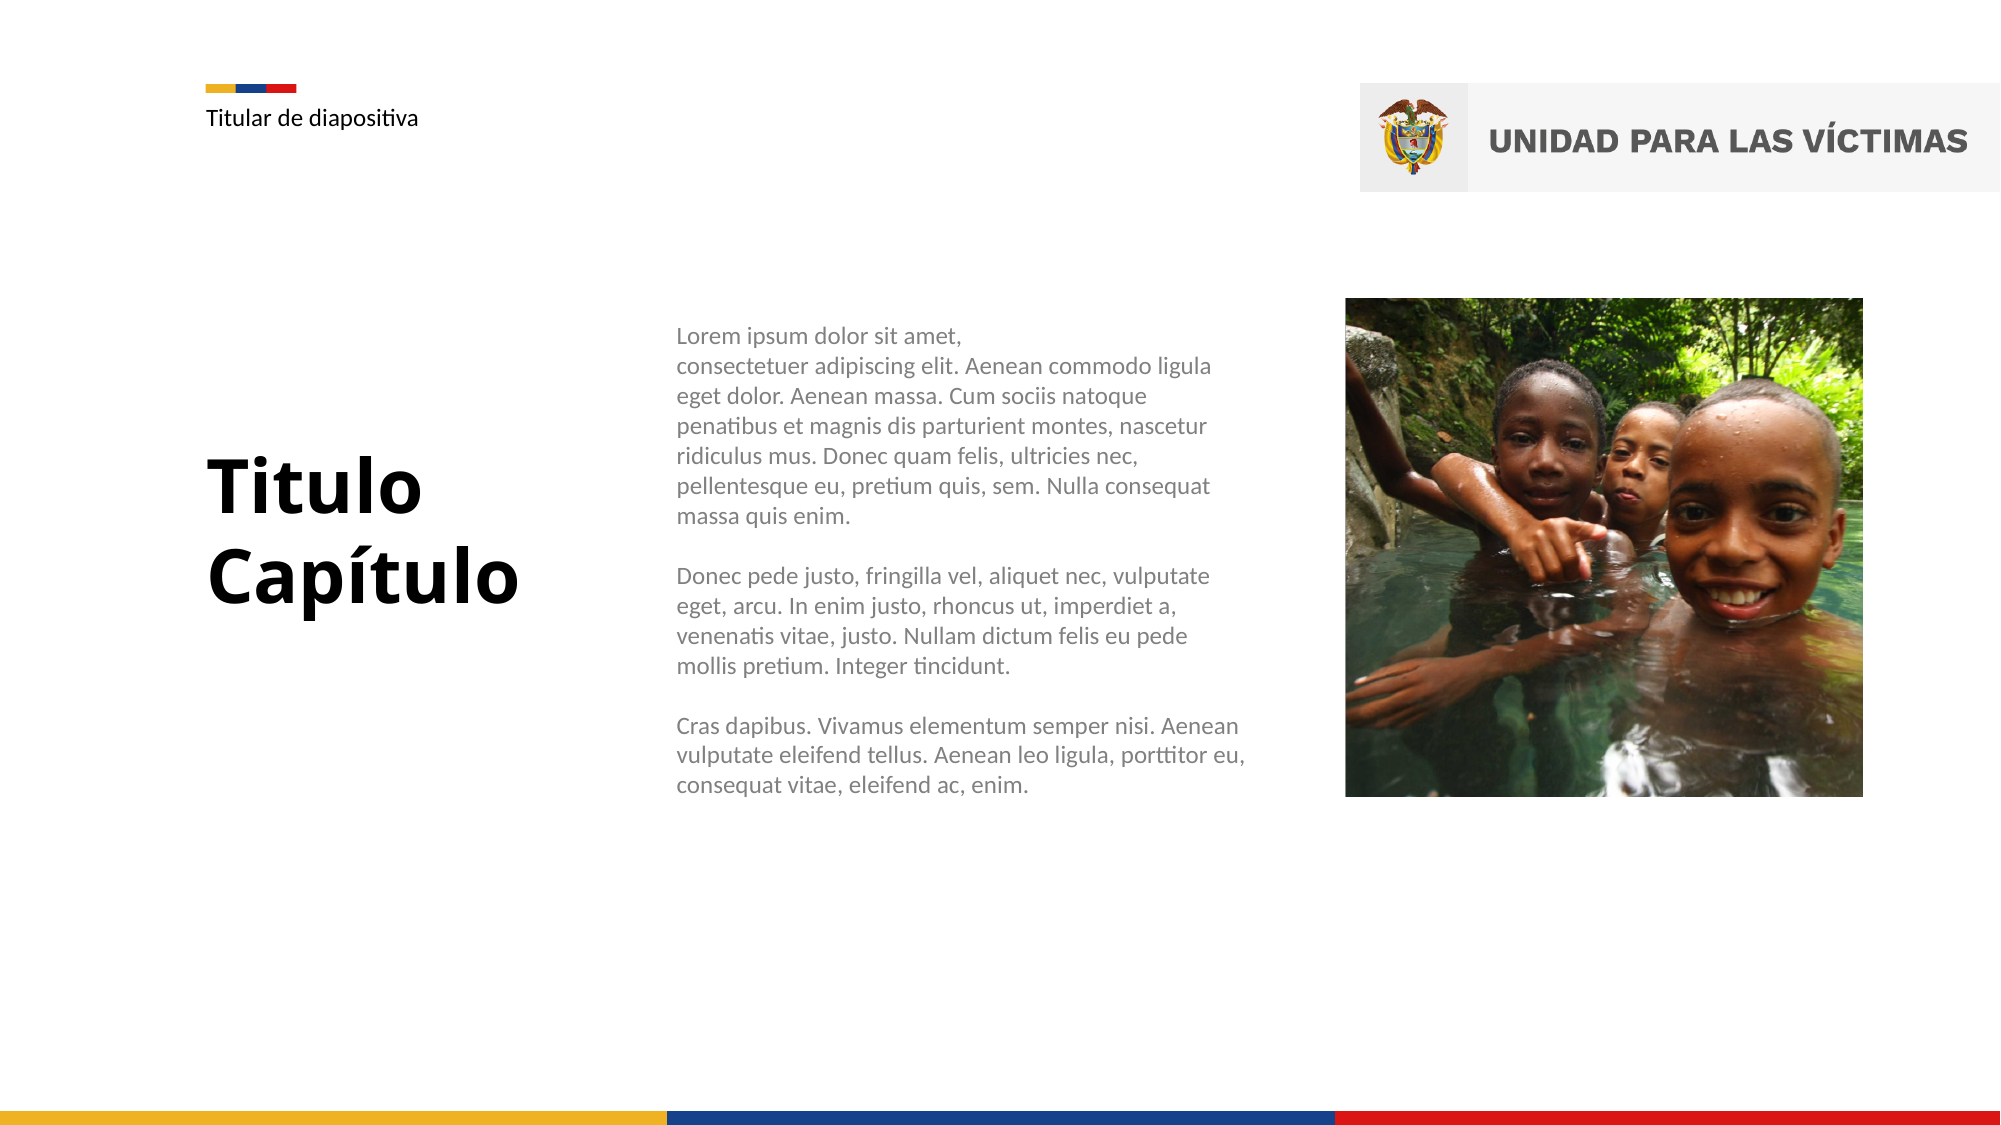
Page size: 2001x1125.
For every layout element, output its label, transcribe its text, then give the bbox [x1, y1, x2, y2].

picture [0, 1111, 2000, 1125]
picture [1189, 276, 2000, 873]
picture [1360, 83, 2000, 192]
text_box Lorem ipsum dolor sit amet, consectetuer adipiscing elit. Aenean commodo ligula eget dolor. Aenean massa. Cum sociis natoque penatibus et magnis dis parturient montes, nascetur ridiculus mus. Donec quam felis, ultricies nec, pellentesque eu, pretium quis, sem. Nulla consequat massa quis enim. Donec pede justo, fringilla vel, aliquet nec, vulputate eget, arcu. In enim justo, rhoncus ut, imperdiet a, venenatis vitae, justo. Nullam dictum felis eu pede mollis pretium. Integer tincidunt. Cras dapibus. Vivamus elementum semper nisi. Aenean vulputate eleifend tellus. Aenean leo ligula, porttitor eu, consequat vitae, eleifend ac, enim. [661, 312, 1189, 807]
picture [205, 83, 297, 93]
text_box Titular de diapositiva [191, 93, 461, 139]
text_box Titulo Capítulo [191, 430, 581, 626]
